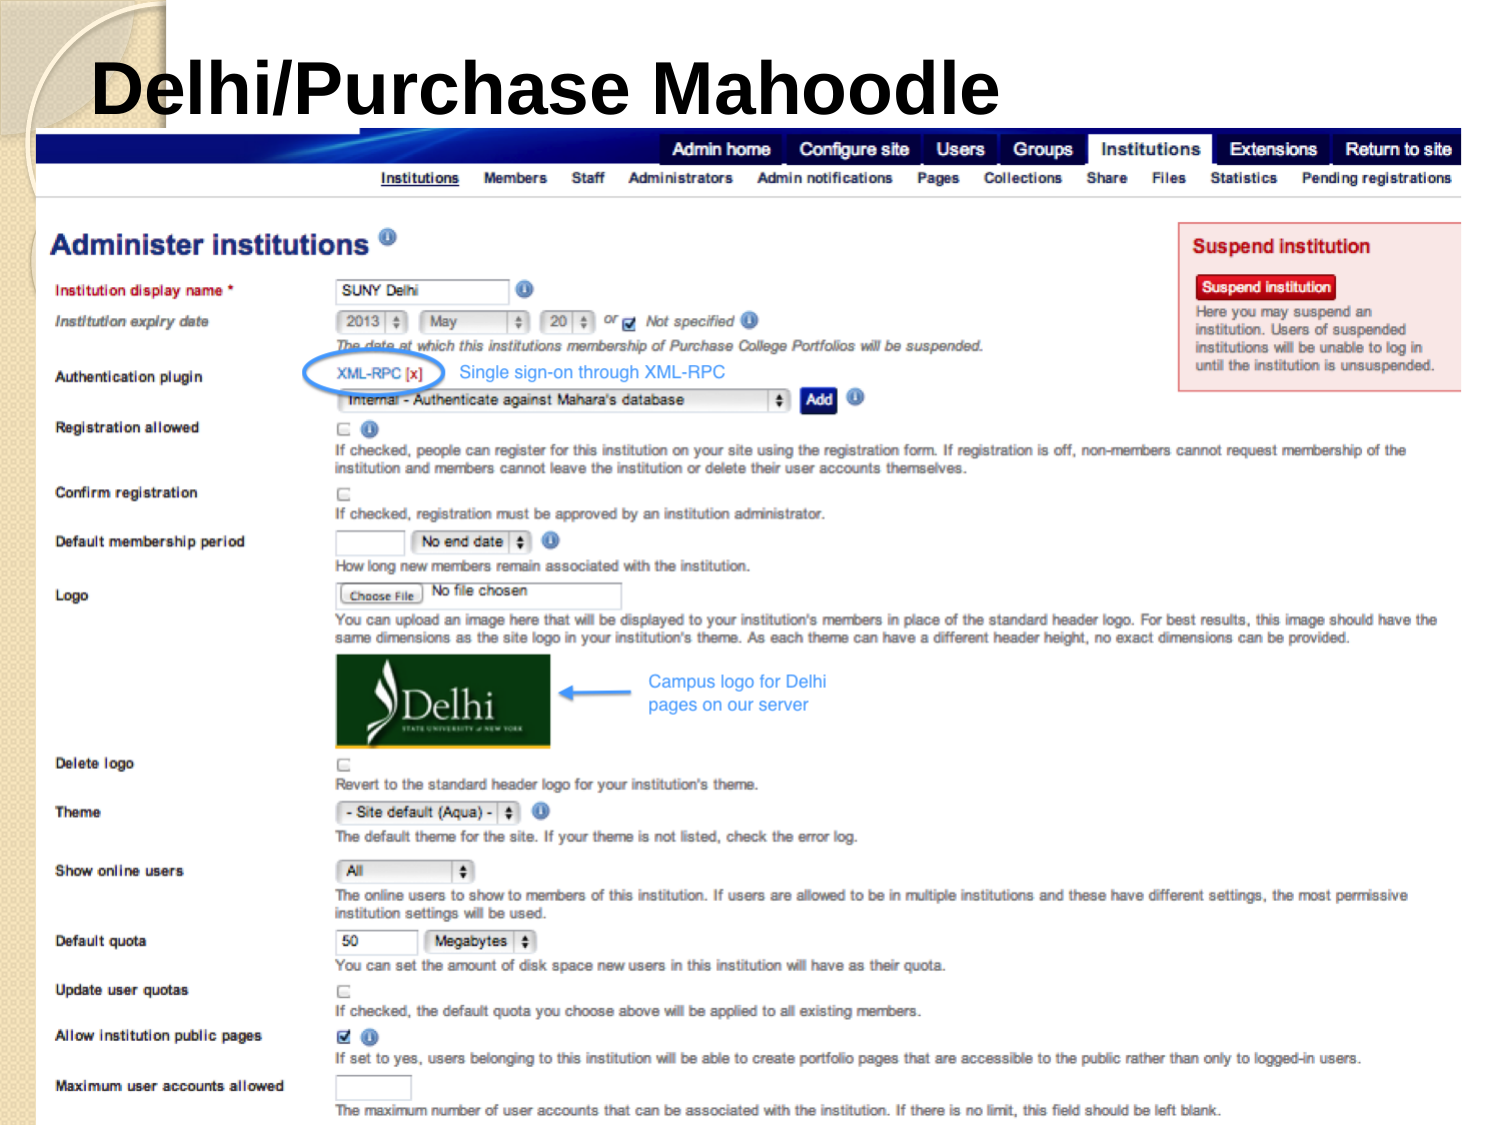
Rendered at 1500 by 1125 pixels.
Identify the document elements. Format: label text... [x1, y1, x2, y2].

title Delhi/Purchase Mahoodle [75, 13, 1425, 122]
picture [35, 127, 1462, 1125]
